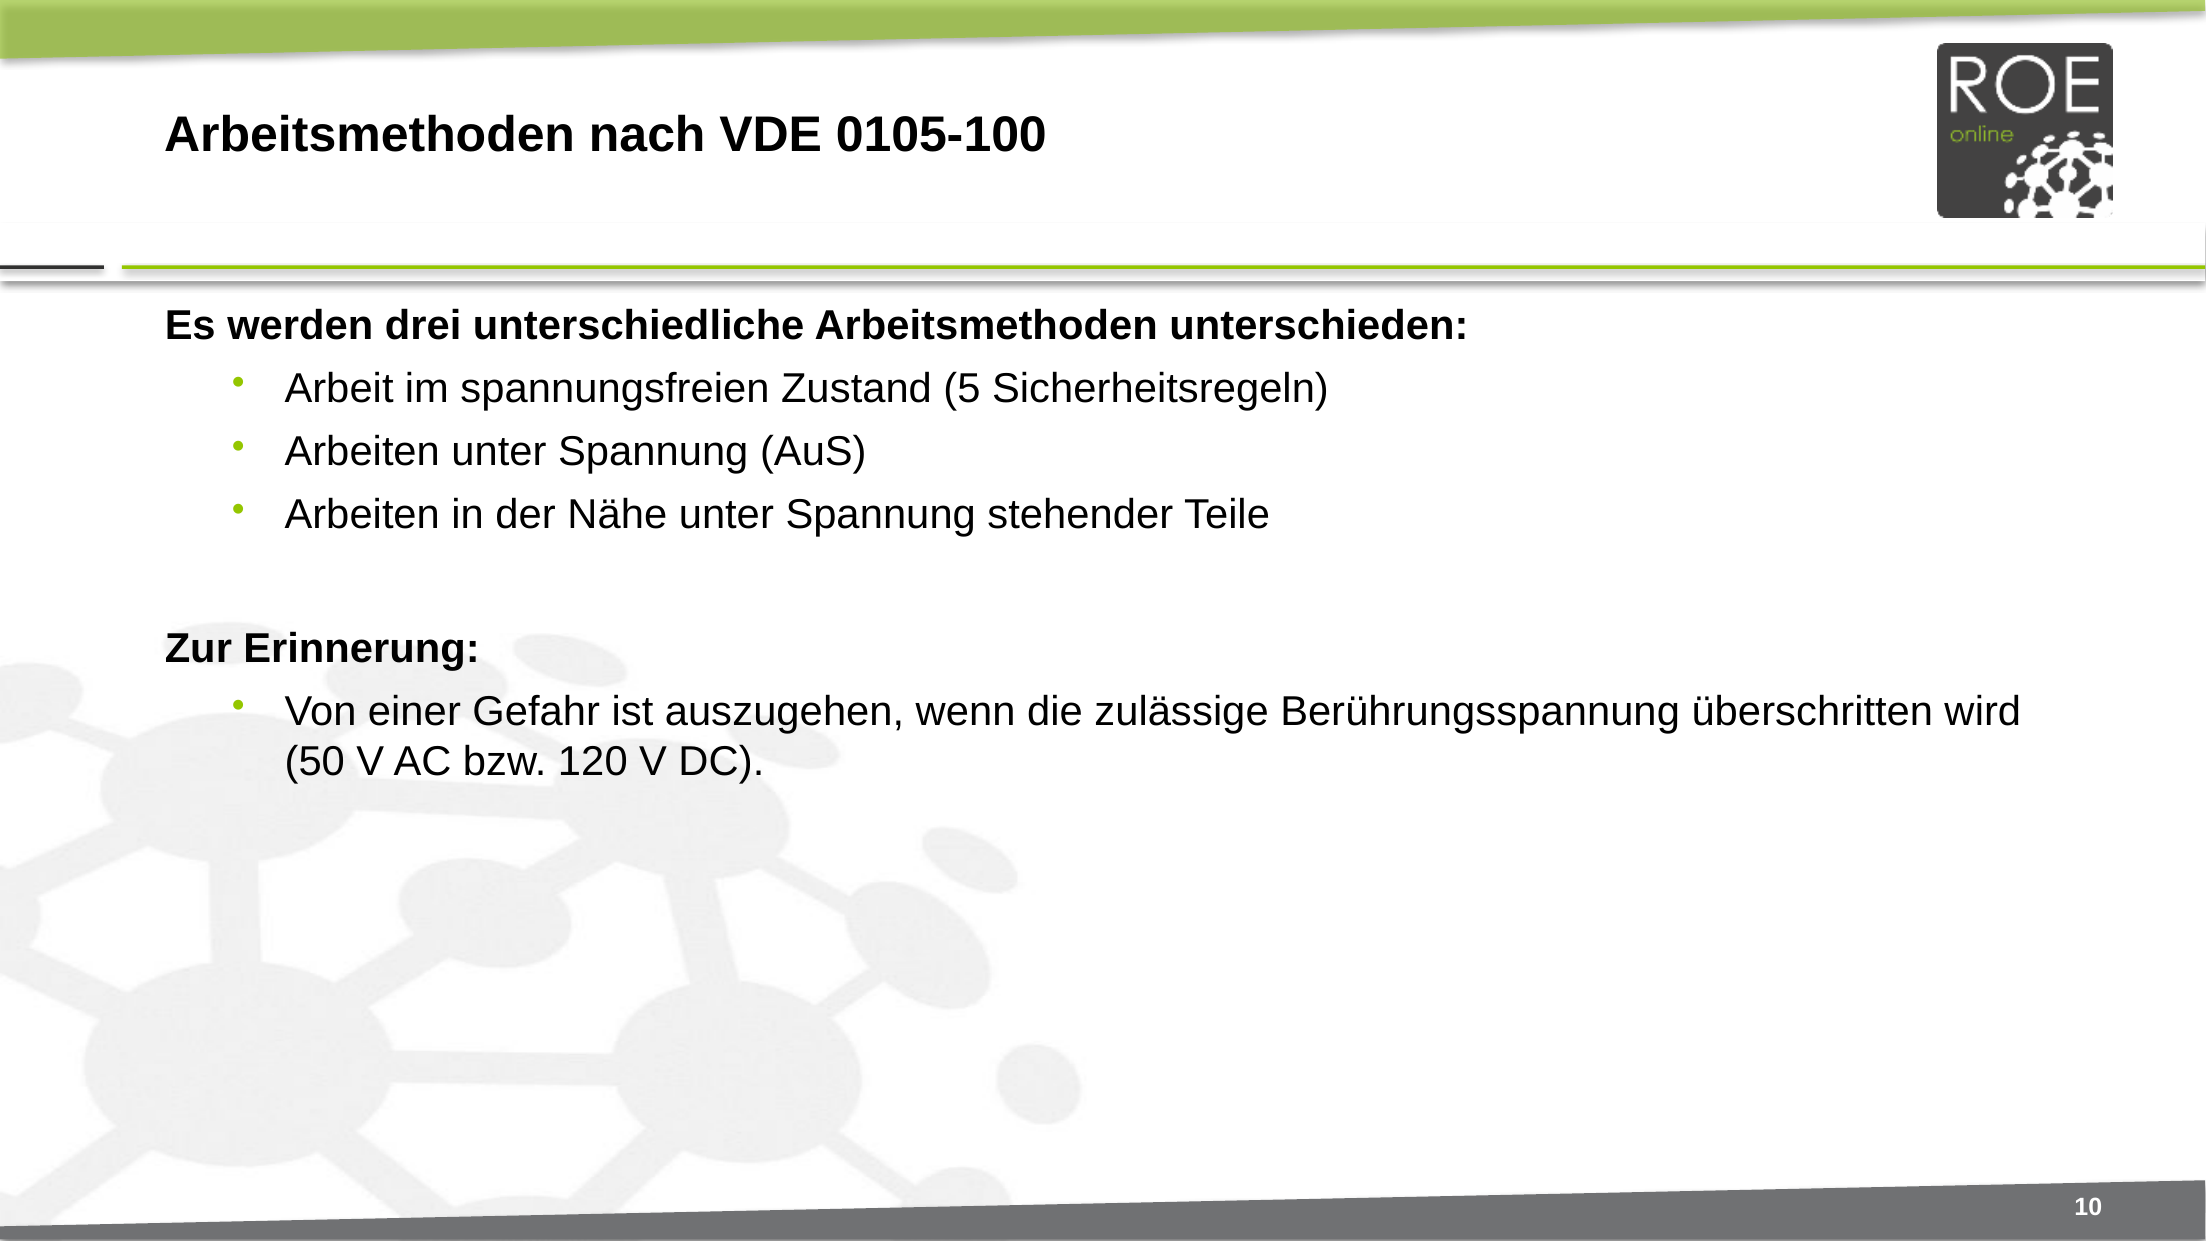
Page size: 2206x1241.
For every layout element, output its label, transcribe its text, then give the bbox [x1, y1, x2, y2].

picture [1937, 43, 2113, 218]
slide_number 10 [2023, 1183, 2153, 1228]
list Es werden drei unterschiedliche Arbeitsmethoden unterschieden: Arbeit im spannungsfreien Zustand (5 Sicherheitsregeln) Arbeiten unter Spannung (AuS) Arbeiten in der Nähe unter Spannung stehender Teile Zur Erinnerung: Von einer Gefahr ist auszugehen, wenn die zulässige Berührungsspannung überschritten wird (50 V AC bzw. 120 V DC). [147, 289, 2111, 1103]
title Arbeitsmethoden nach VDE 0105-100 [146, 41, 1878, 221]
